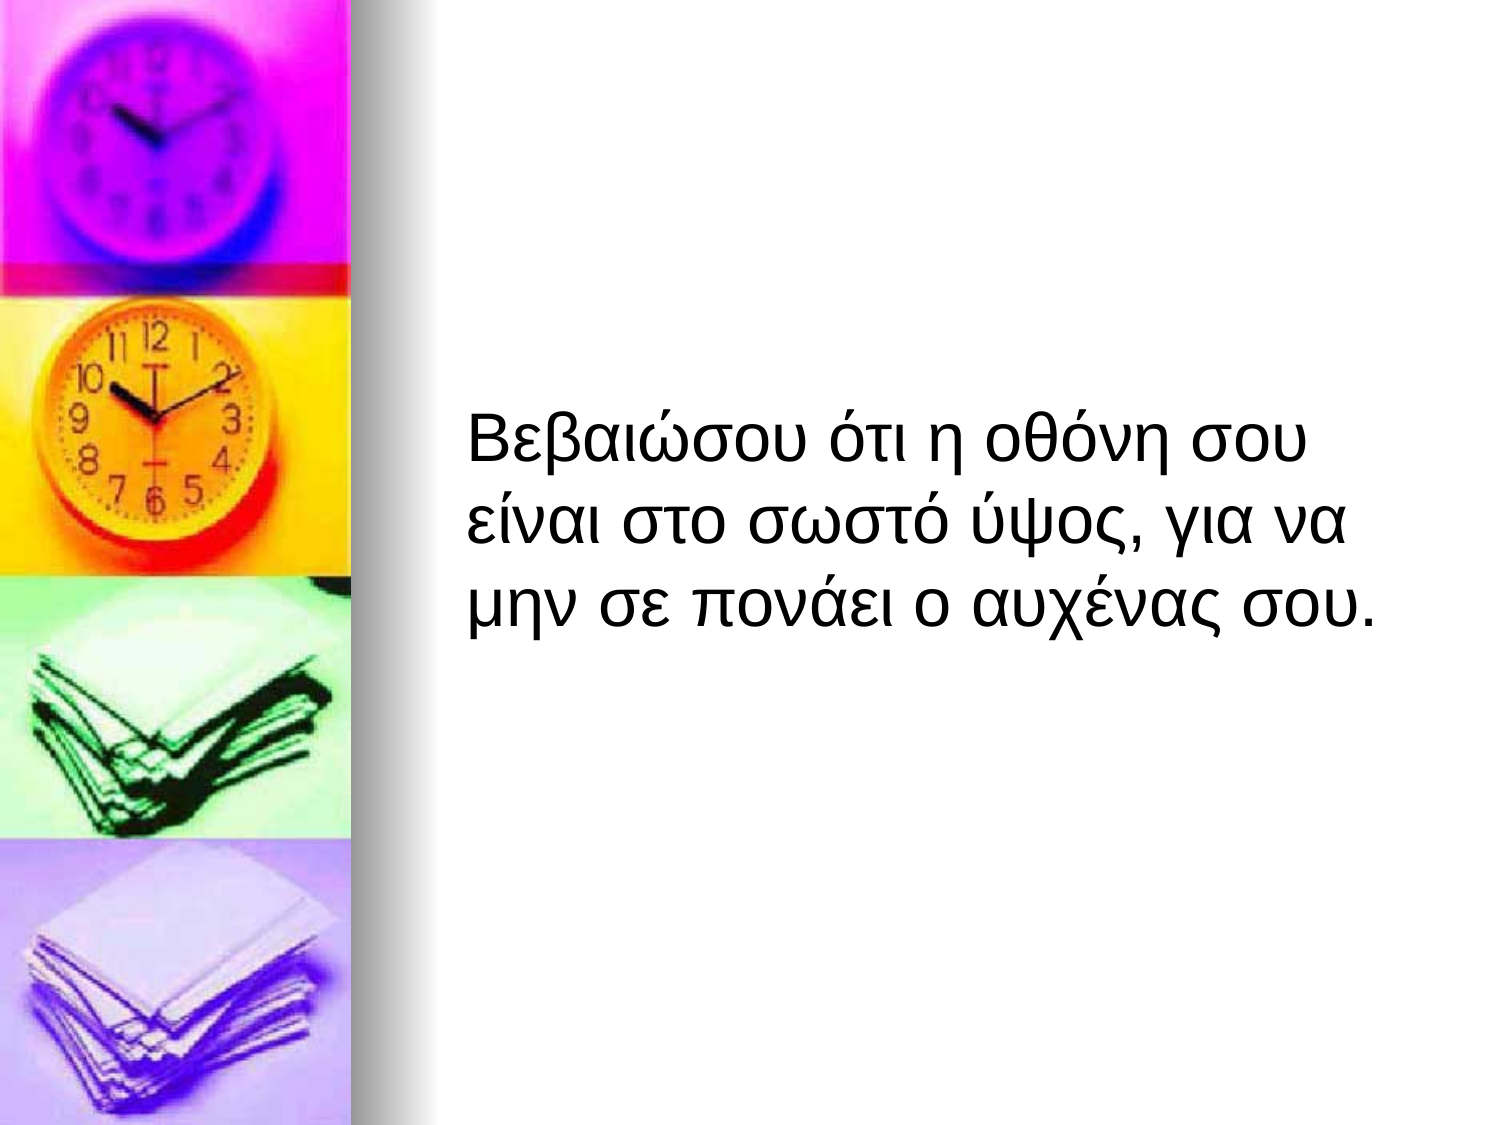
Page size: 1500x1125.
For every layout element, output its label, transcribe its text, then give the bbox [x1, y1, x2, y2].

list Βεβαιώσου ότι η οθόνη σου είναι στο σωστό ύψος, για να μην σε πονάει ο αυχένας σου. [395, 385, 1420, 769]
picture [0, 0, 351, 1125]
